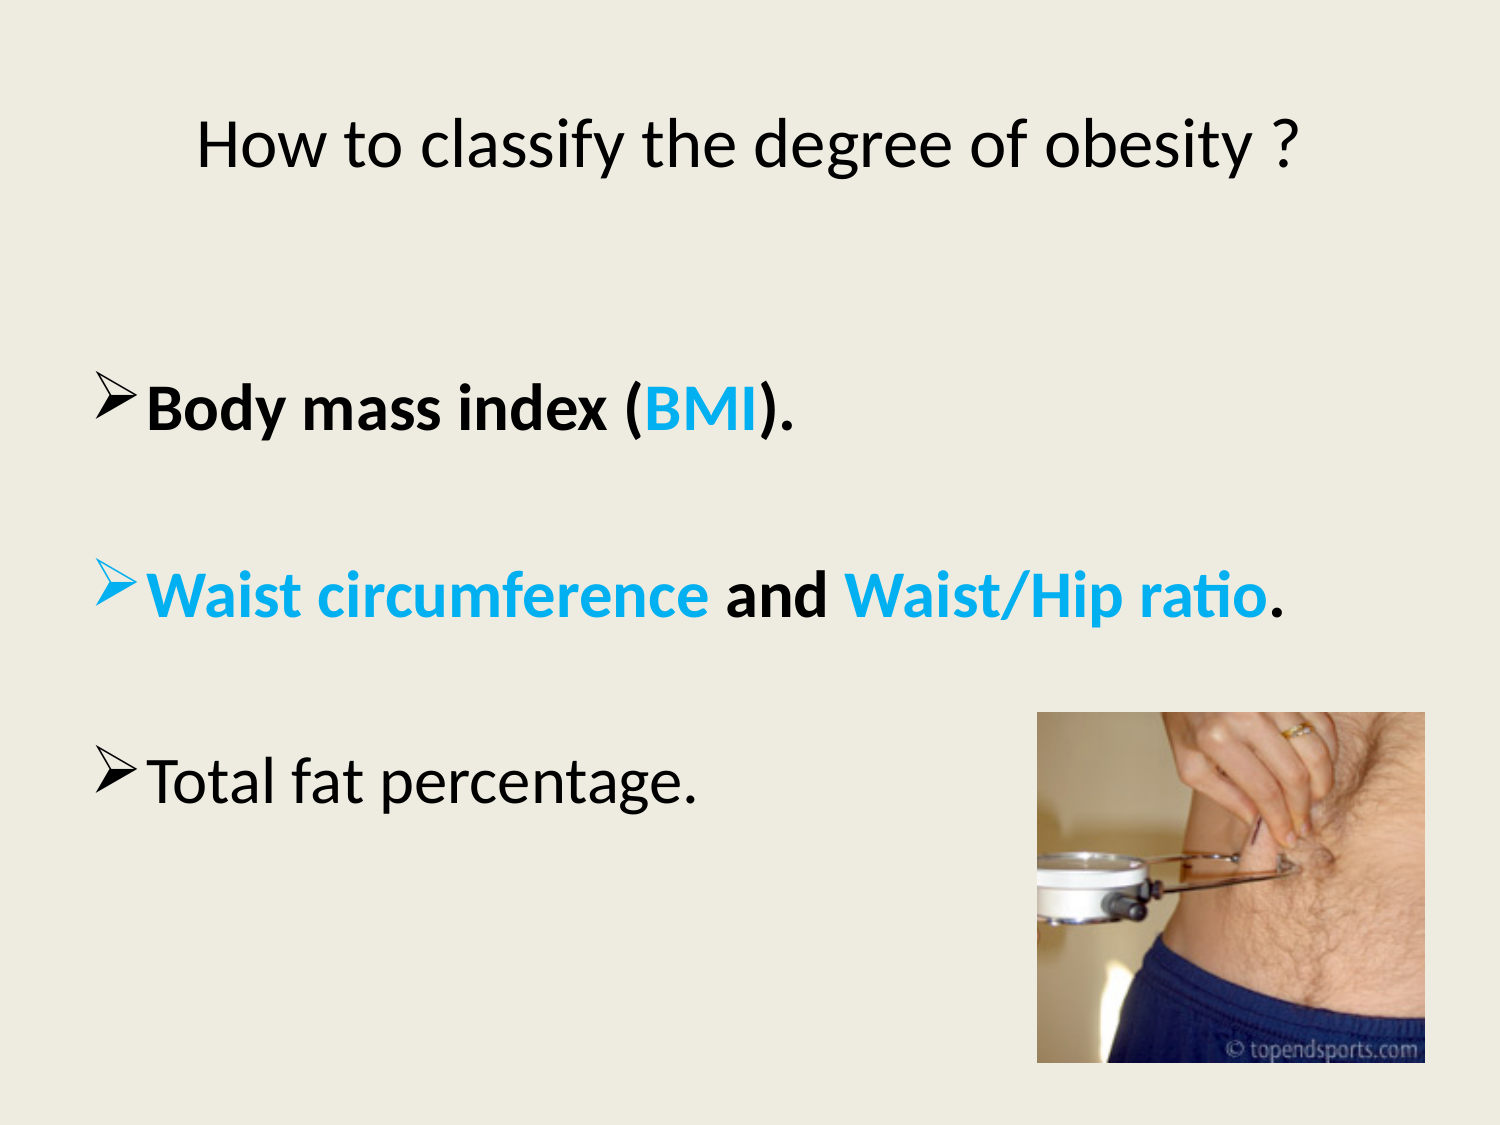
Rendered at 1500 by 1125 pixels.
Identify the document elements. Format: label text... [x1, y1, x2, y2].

picture [1037, 712, 1426, 1063]
list Body mass index (BMI). Waist circumference and Waist/Hip ratio. Total fat percentage. [75, 262, 1425, 1005]
title How to classify the degree of obesity ? [75, 45, 1425, 233]
